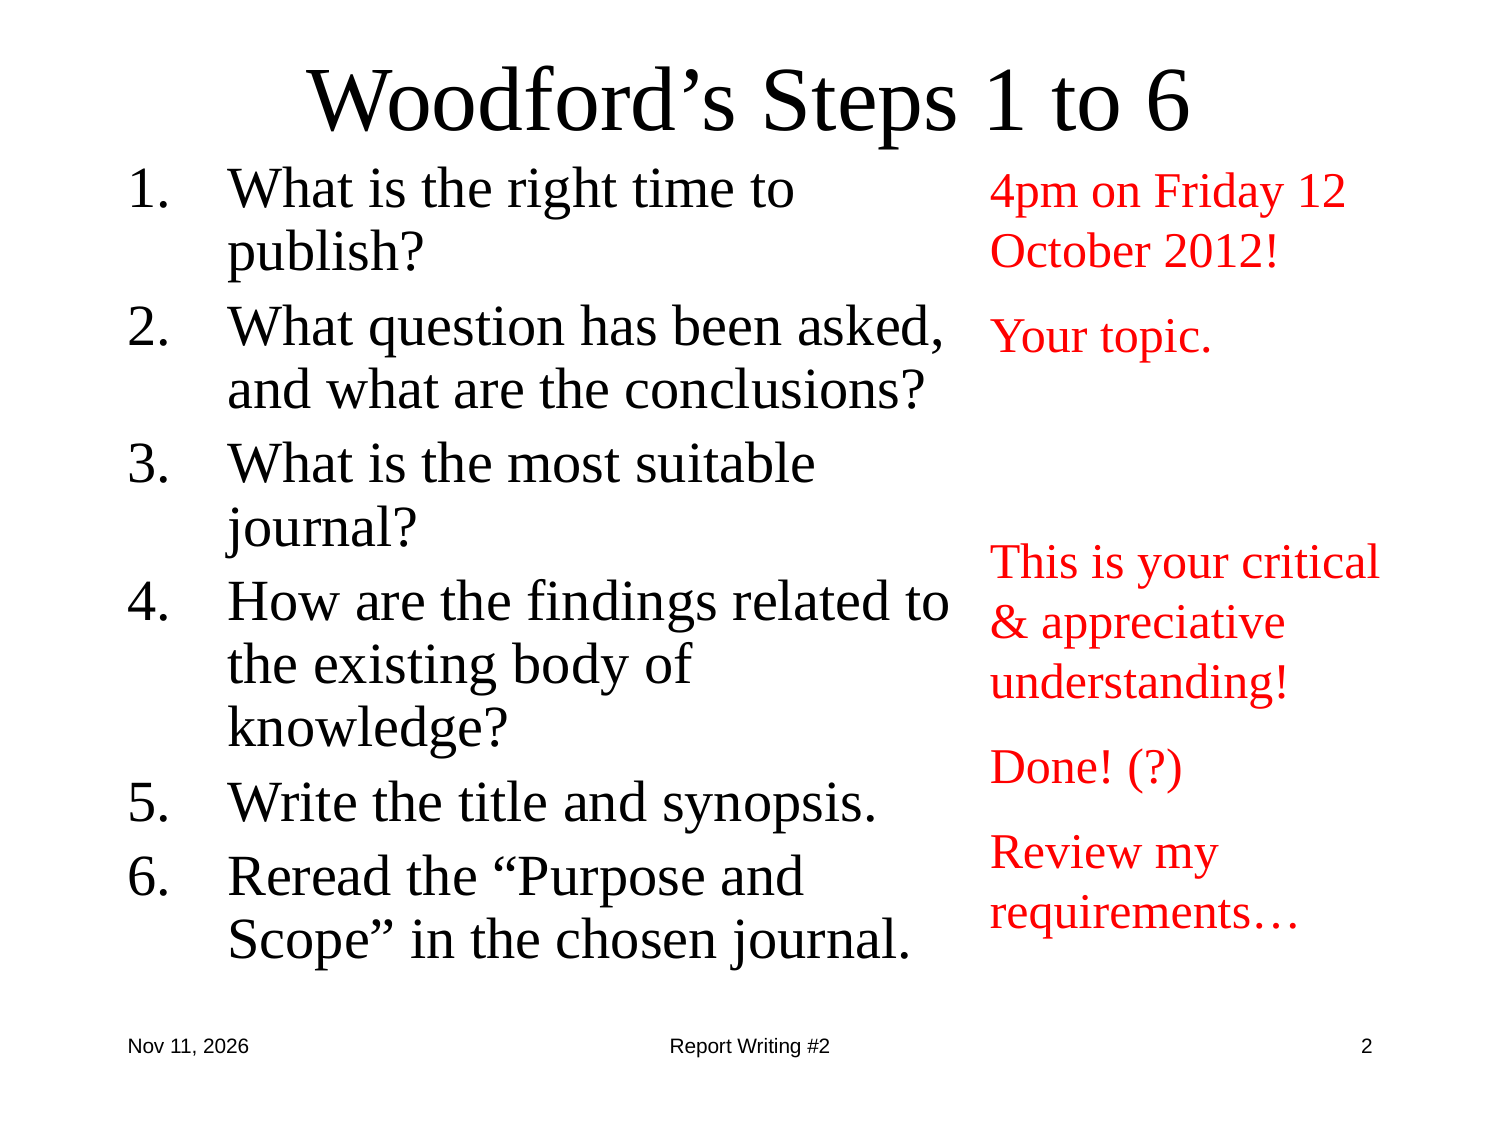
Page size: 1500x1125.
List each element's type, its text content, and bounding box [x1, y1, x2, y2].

slide_number 2 [1074, 1024, 1388, 1101]
footer Report Writing #2 [512, 1024, 988, 1101]
list What is the right time to publish? What question has been asked, and what are the conclusions? What is the most suitable journal? How are the findings related to the existing body of knowledge? Write the title and synopsis. Reread the “Purpose and Scope” in the chosen journal. [112, 149, 975, 975]
title Woodford’s Steps 1 to 6 [112, 0, 1388, 149]
text_box 4pm on Friday 12 October 2012! Your topic. This is your critical & appreciative understanding! Done! (?) Review my requirements… [974, 149, 1447, 947]
slide_number 25-Sep-12 [112, 1024, 426, 1101]
